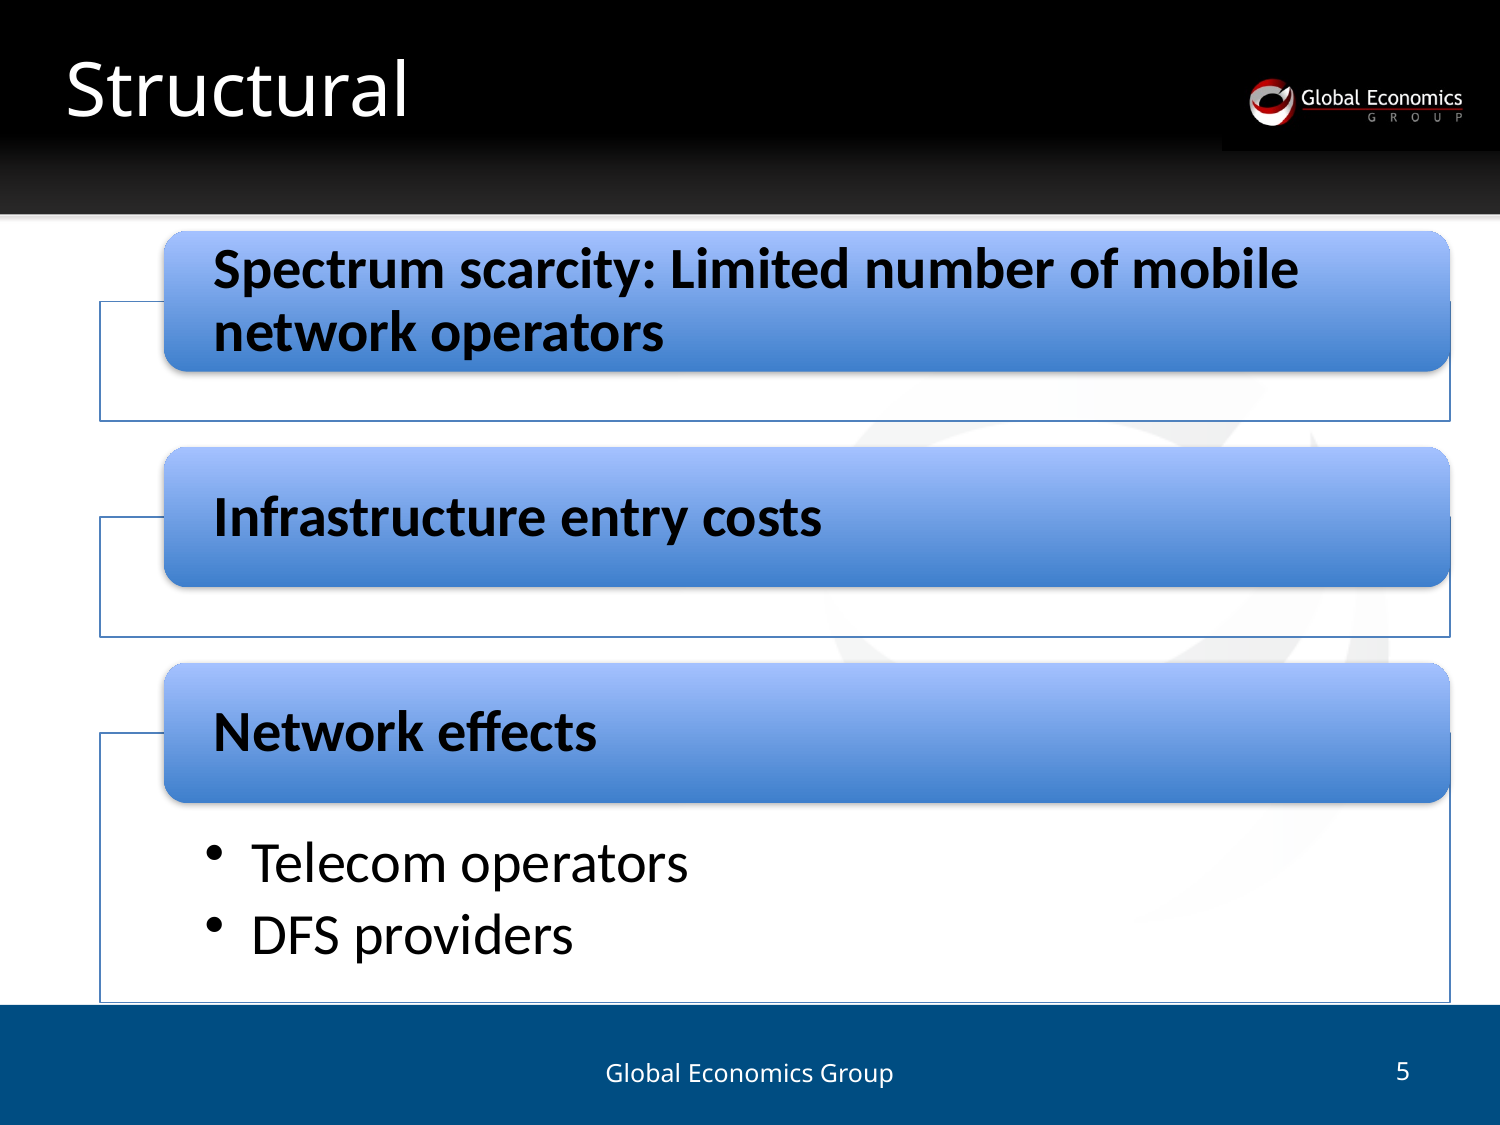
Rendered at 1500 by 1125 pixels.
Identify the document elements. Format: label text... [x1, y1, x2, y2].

title Structural [50, 24, 1288, 148]
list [99, 221, 1451, 1013]
picture [0, 0, 1500, 273]
footer Global Economics Group [512, 1042, 988, 1103]
slide_number 5 [1074, 1042, 1425, 1103]
